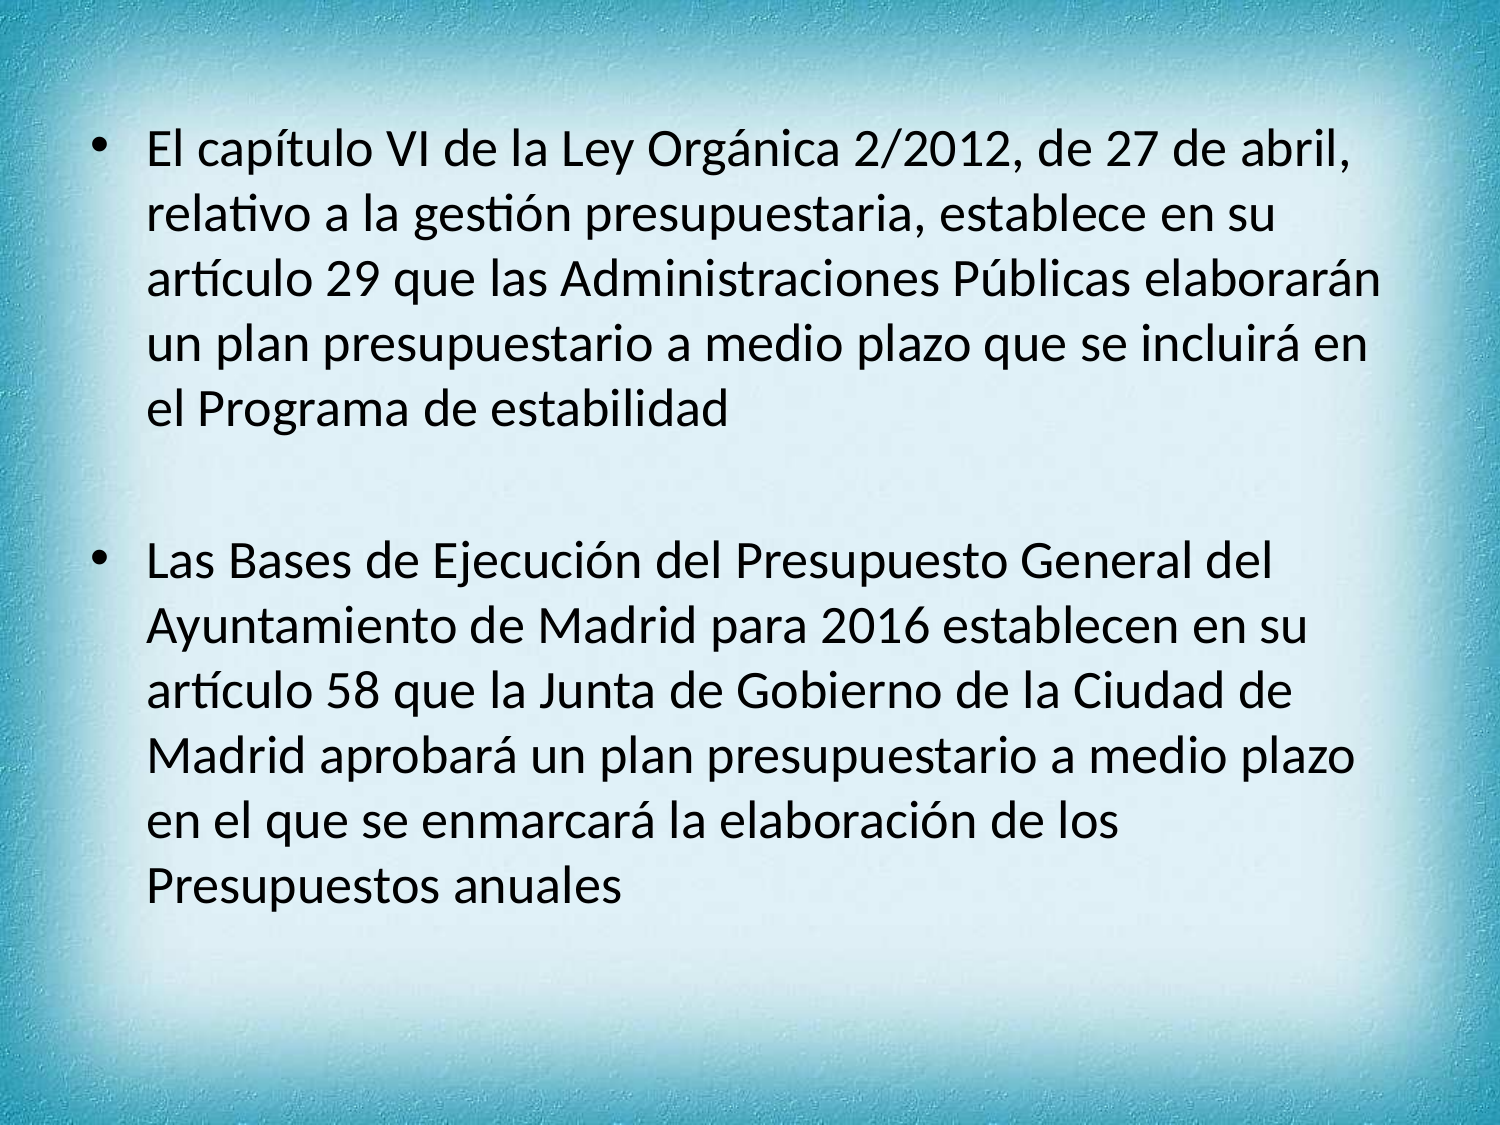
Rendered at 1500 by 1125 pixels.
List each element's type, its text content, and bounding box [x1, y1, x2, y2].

picture [0, 0, 1500, 1125]
list El capítulo VI de la Ley Orgánica 2/2012, de 27 de abril, relativo a la gestión presupuestaria, establece en su artículo 29 que las Administraciones Públicas elaborarán un plan presupuestario a medio plazo que se incluirá en el Programa de estabilidad Las Bases de Ejecución del Presupuesto General del Ayuntamiento de Madrid para 2016 establecen en su artículo 58 que la Junta de Gobierno de la Ciudad de Madrid aprobará un plan presupuestario a medio plazo en el que se enmarcará la elaboración de los Presupuestos anuales [75, 104, 1425, 1005]
